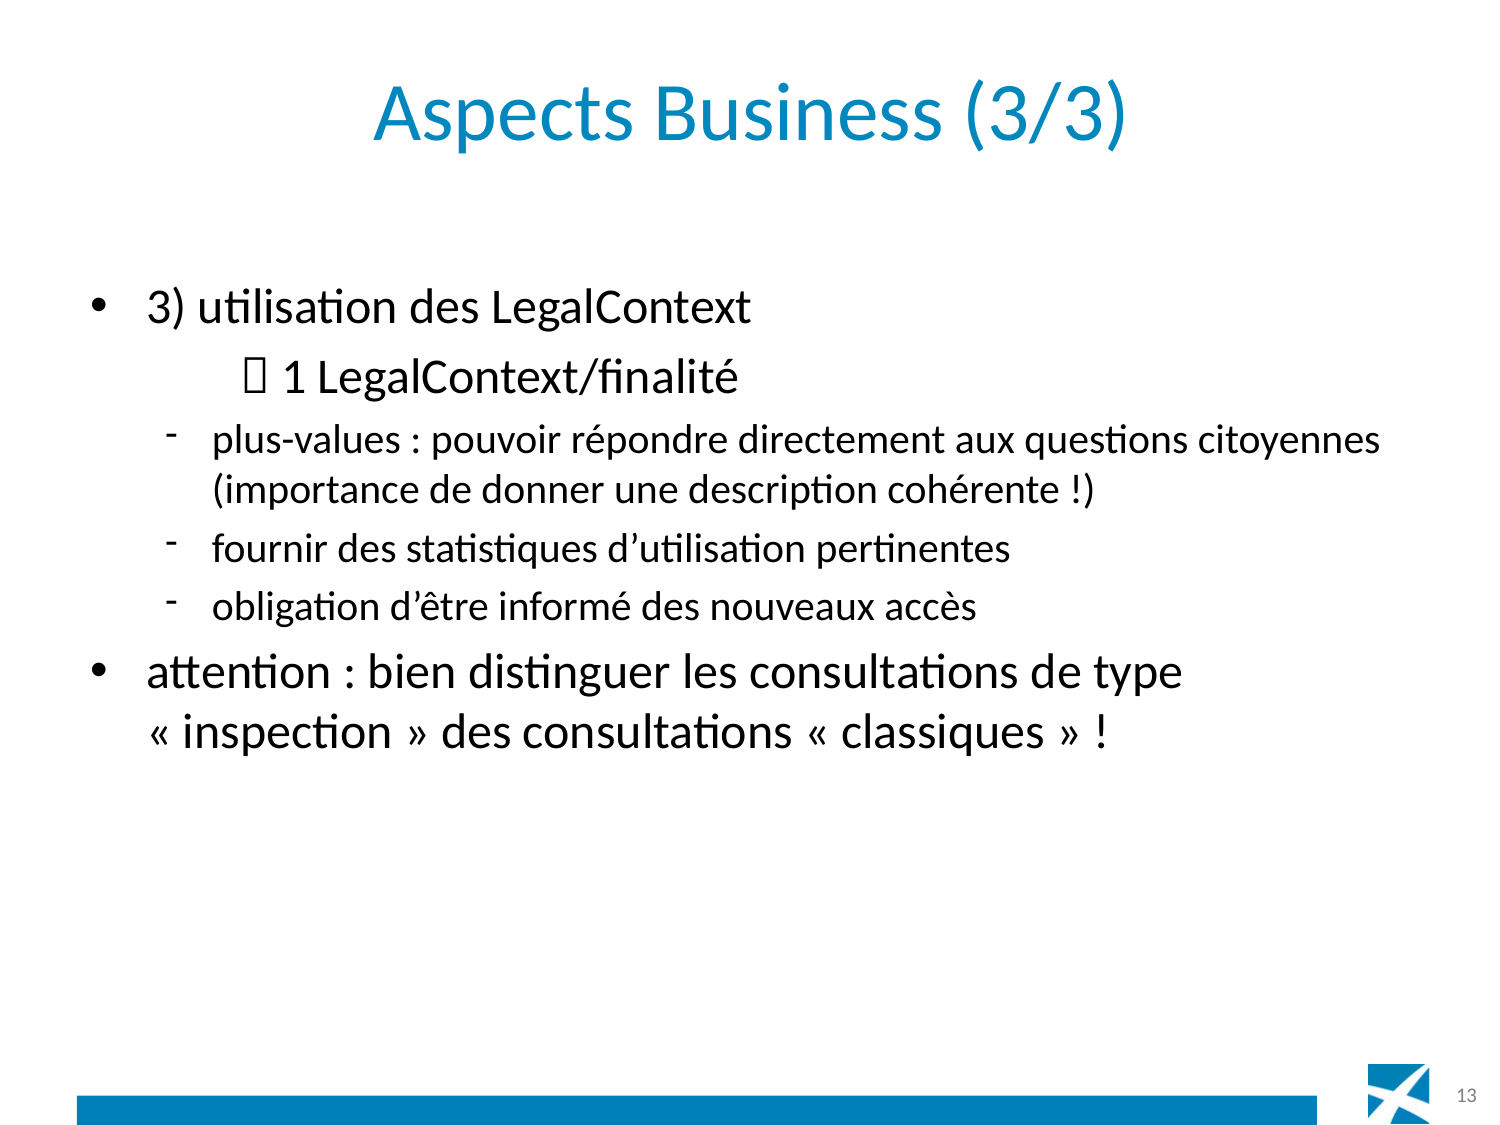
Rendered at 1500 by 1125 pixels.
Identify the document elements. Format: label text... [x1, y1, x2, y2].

title Aspects Business (3/3) [76, 30, 1427, 183]
slide_number 13 [1368, 1064, 1492, 1125]
list 3) utilisation des LegalContext  1 LegalContext/finalité plus-values : pouvoir répondre directement aux questions citoyennes (importance de donner une description cohérente !) fournir des statistiques d’utilisation pertinentes obligation d’être informé des nouveaux accès attention : bien distinguer les consultations de type « inspection » des consultations « classiques » ! [75, 196, 1425, 1035]
